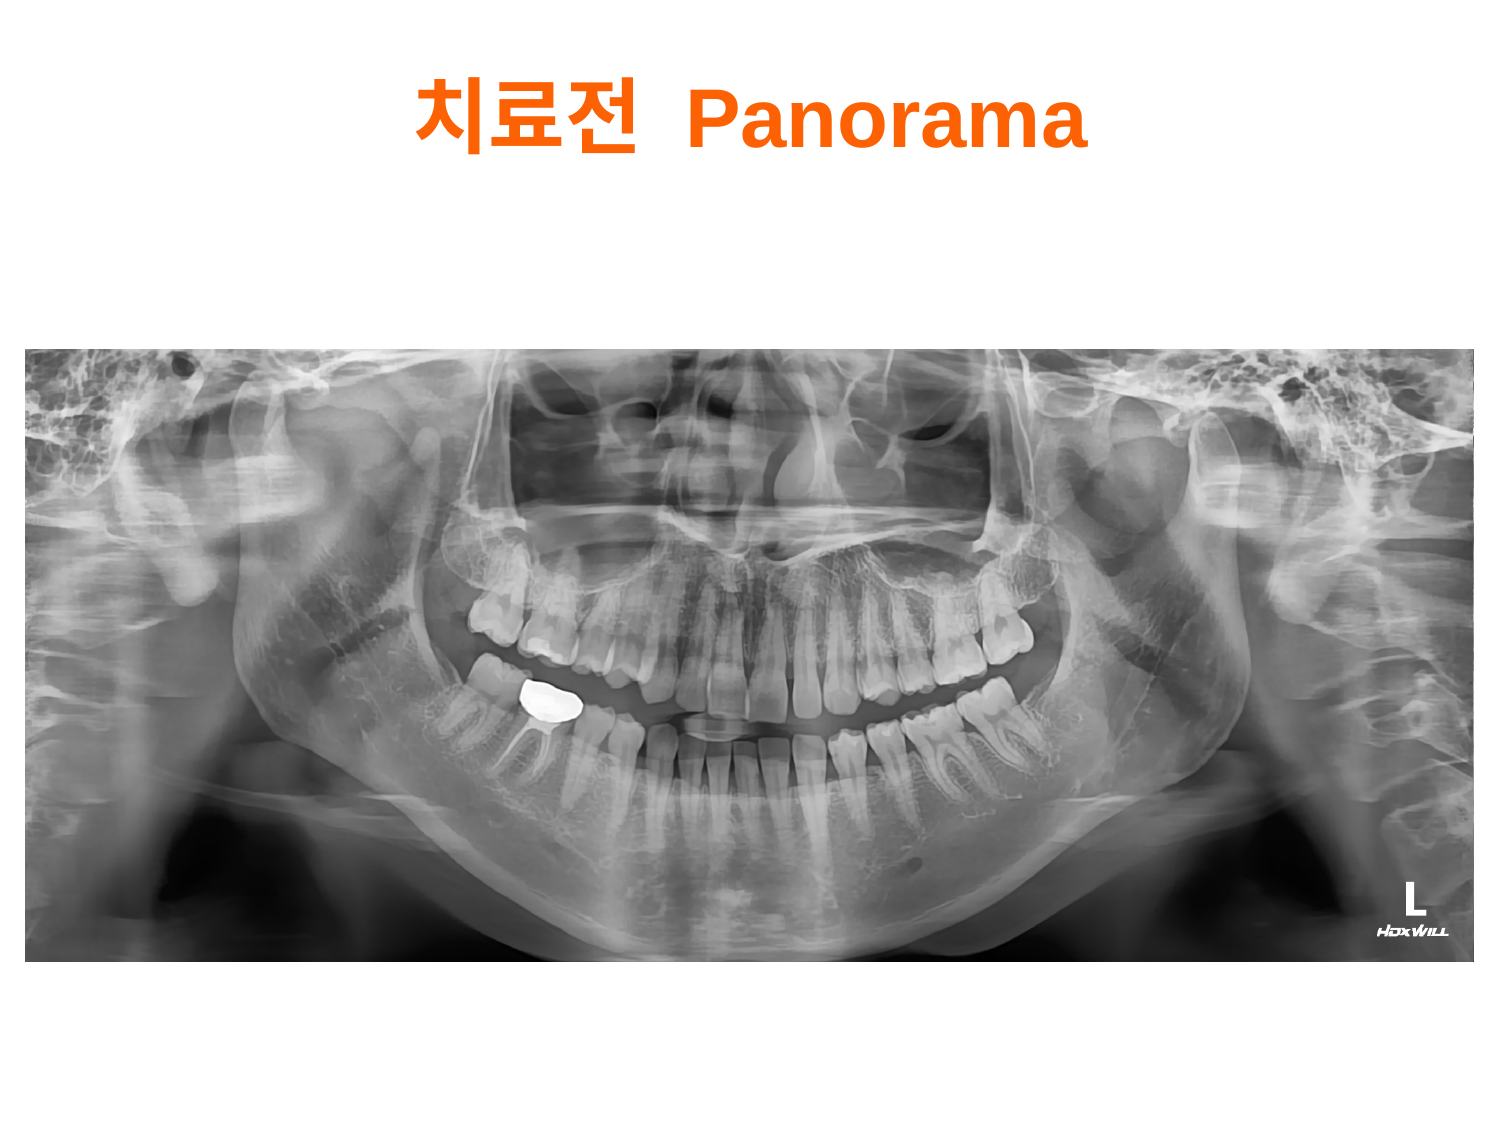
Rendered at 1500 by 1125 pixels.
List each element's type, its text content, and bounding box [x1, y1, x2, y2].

picture [25, 349, 1475, 962]
text_box 치료전 Panorama [74, 20, 1425, 208]
